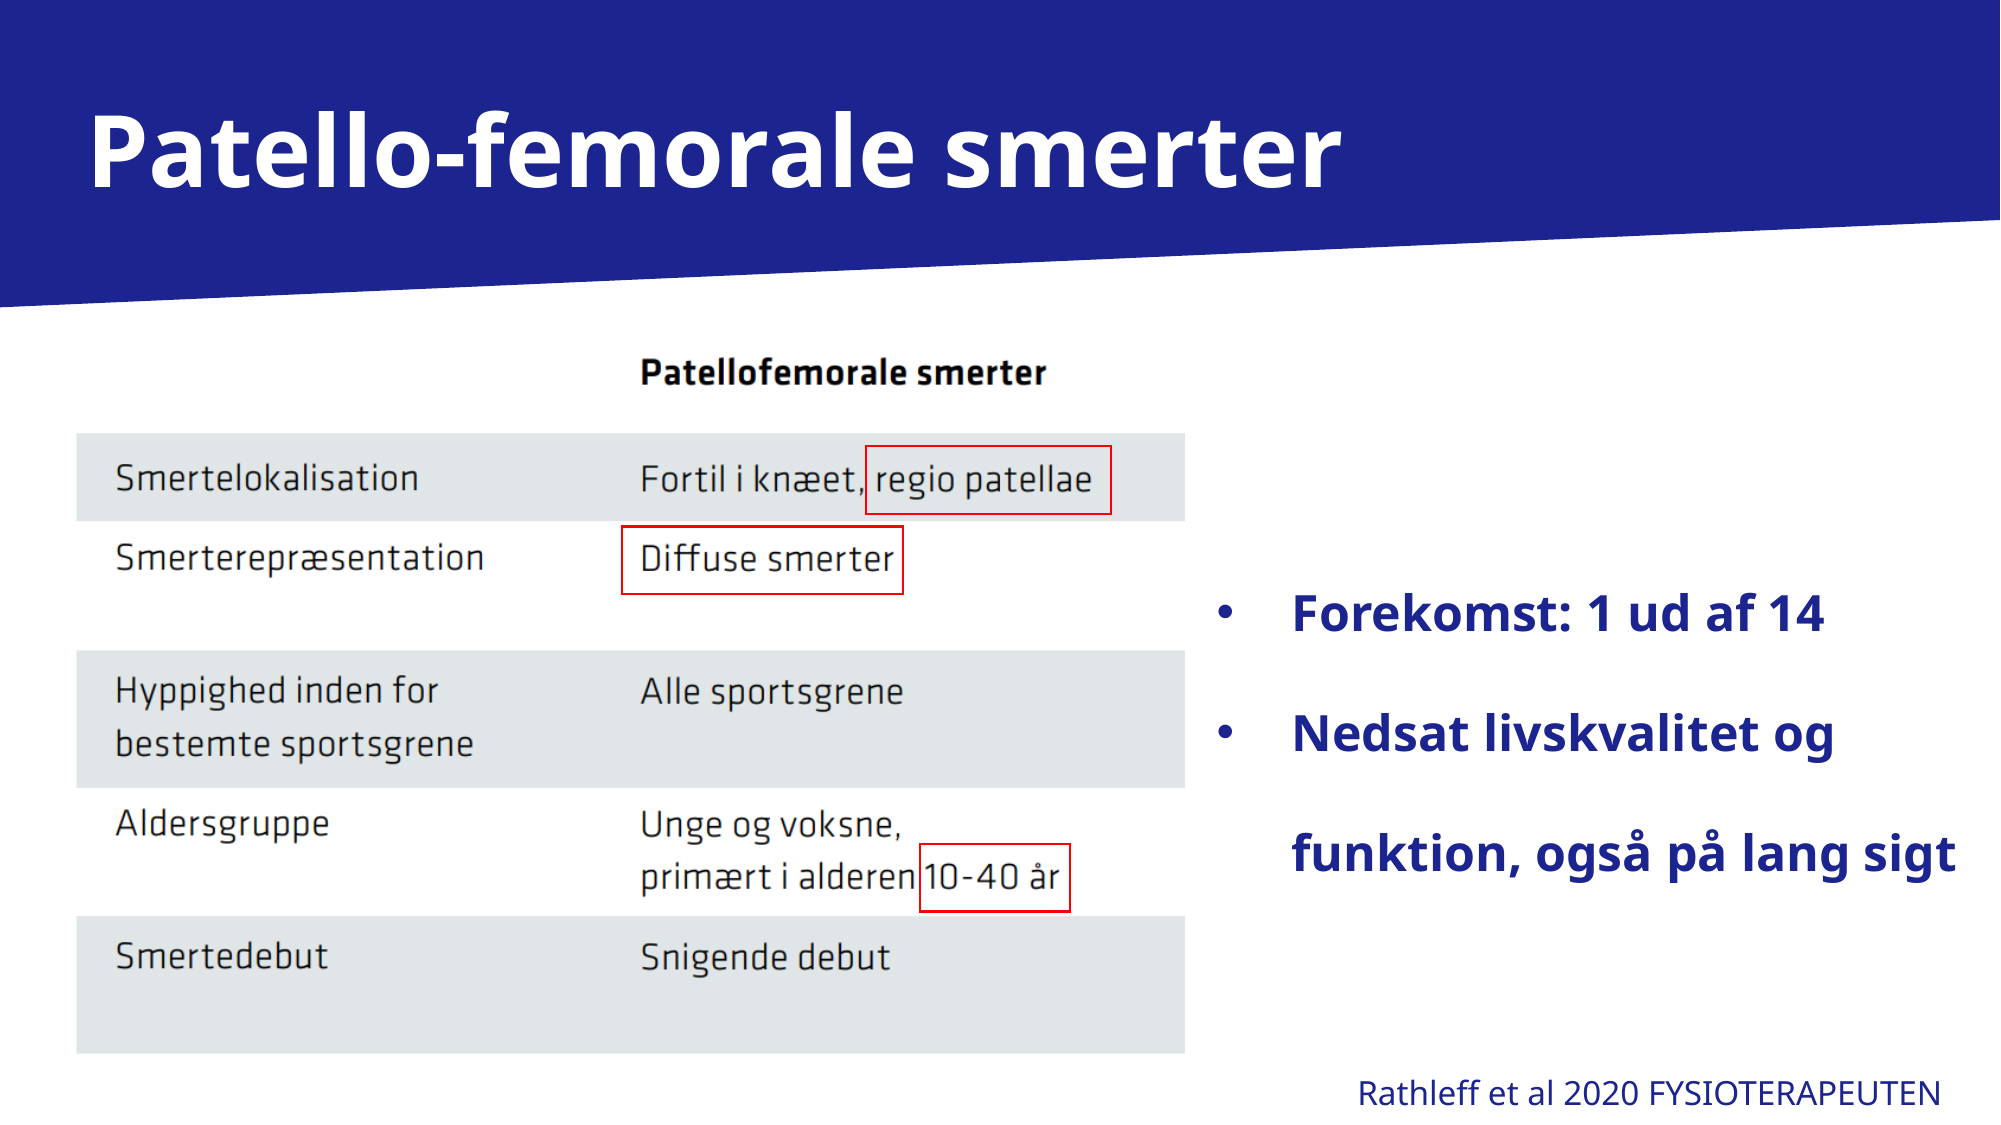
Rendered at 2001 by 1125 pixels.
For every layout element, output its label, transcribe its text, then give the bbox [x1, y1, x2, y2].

text_box Rathleff et al 2020 FYSIOTERAPEUTEN [1342, 1065, 2000, 1120]
text_box [0, 0, 2000, 305]
picture [60, 329, 1185, 1068]
text_box Patello-femorale smerter [71, 79, 1426, 215]
text_box Forekomst: 1 ud af 14 Nedsat livskvalitet og funktion, også på lang sigt [1201, 514, 1985, 883]
